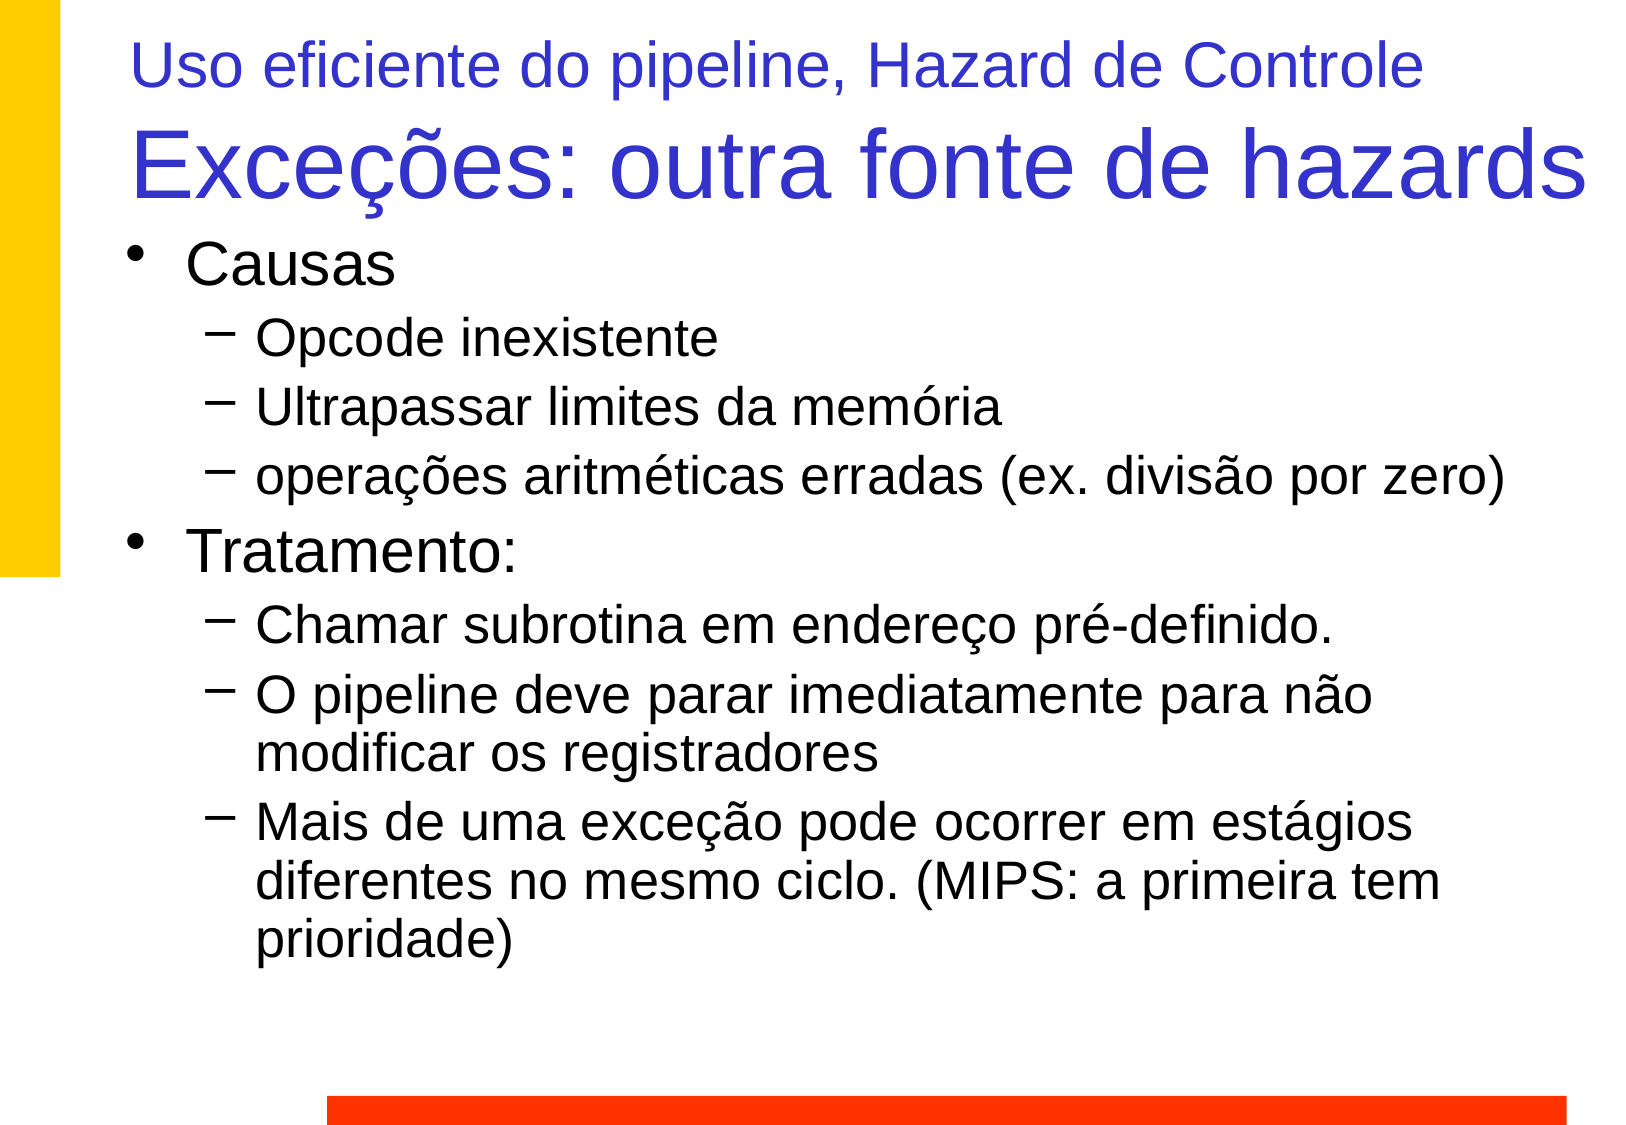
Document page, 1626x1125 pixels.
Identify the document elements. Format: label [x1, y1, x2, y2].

list [109, 222, 1568, 898]
title [113, 27, 1625, 215]
